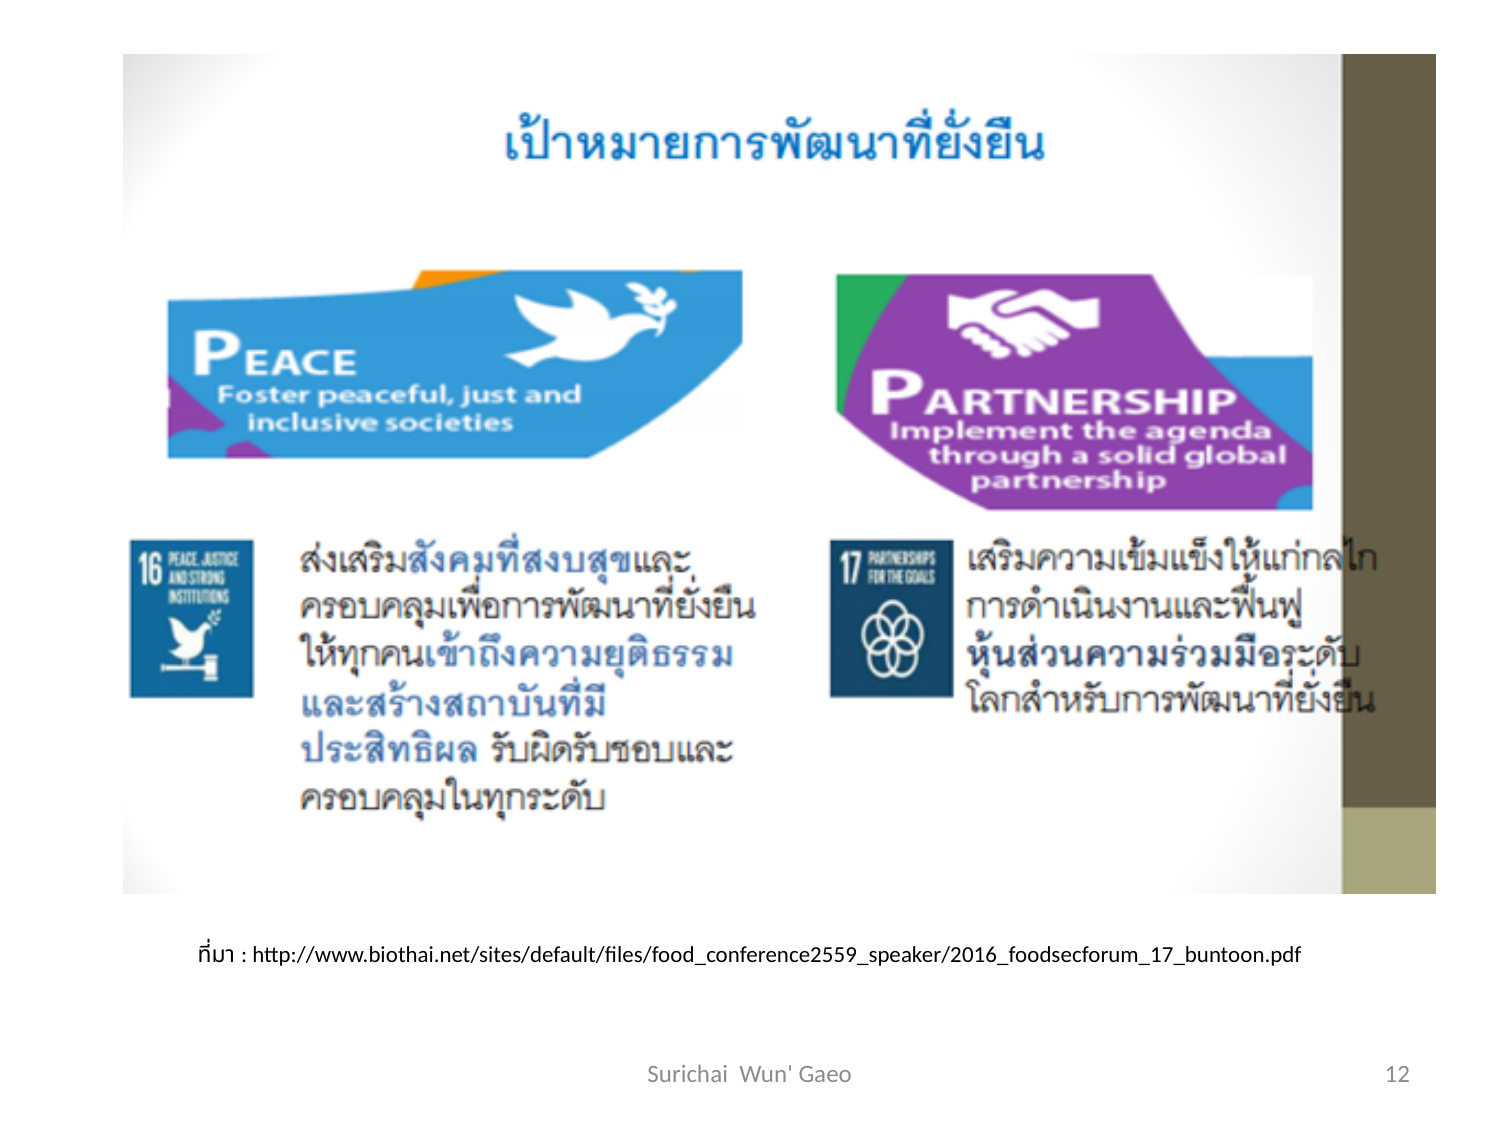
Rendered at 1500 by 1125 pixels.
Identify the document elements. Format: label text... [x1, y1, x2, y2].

text_box ที่มา : http://www.biothai.net/sites/default/files/food_conference2559_speaker/2016_foodsecforum_17_buntoon.pdf [182, 932, 1341, 975]
slide_number 12 [1074, 1042, 1425, 1103]
footer Surichai Wun' Gaeo [512, 1042, 988, 1103]
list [123, 54, 1436, 894]
